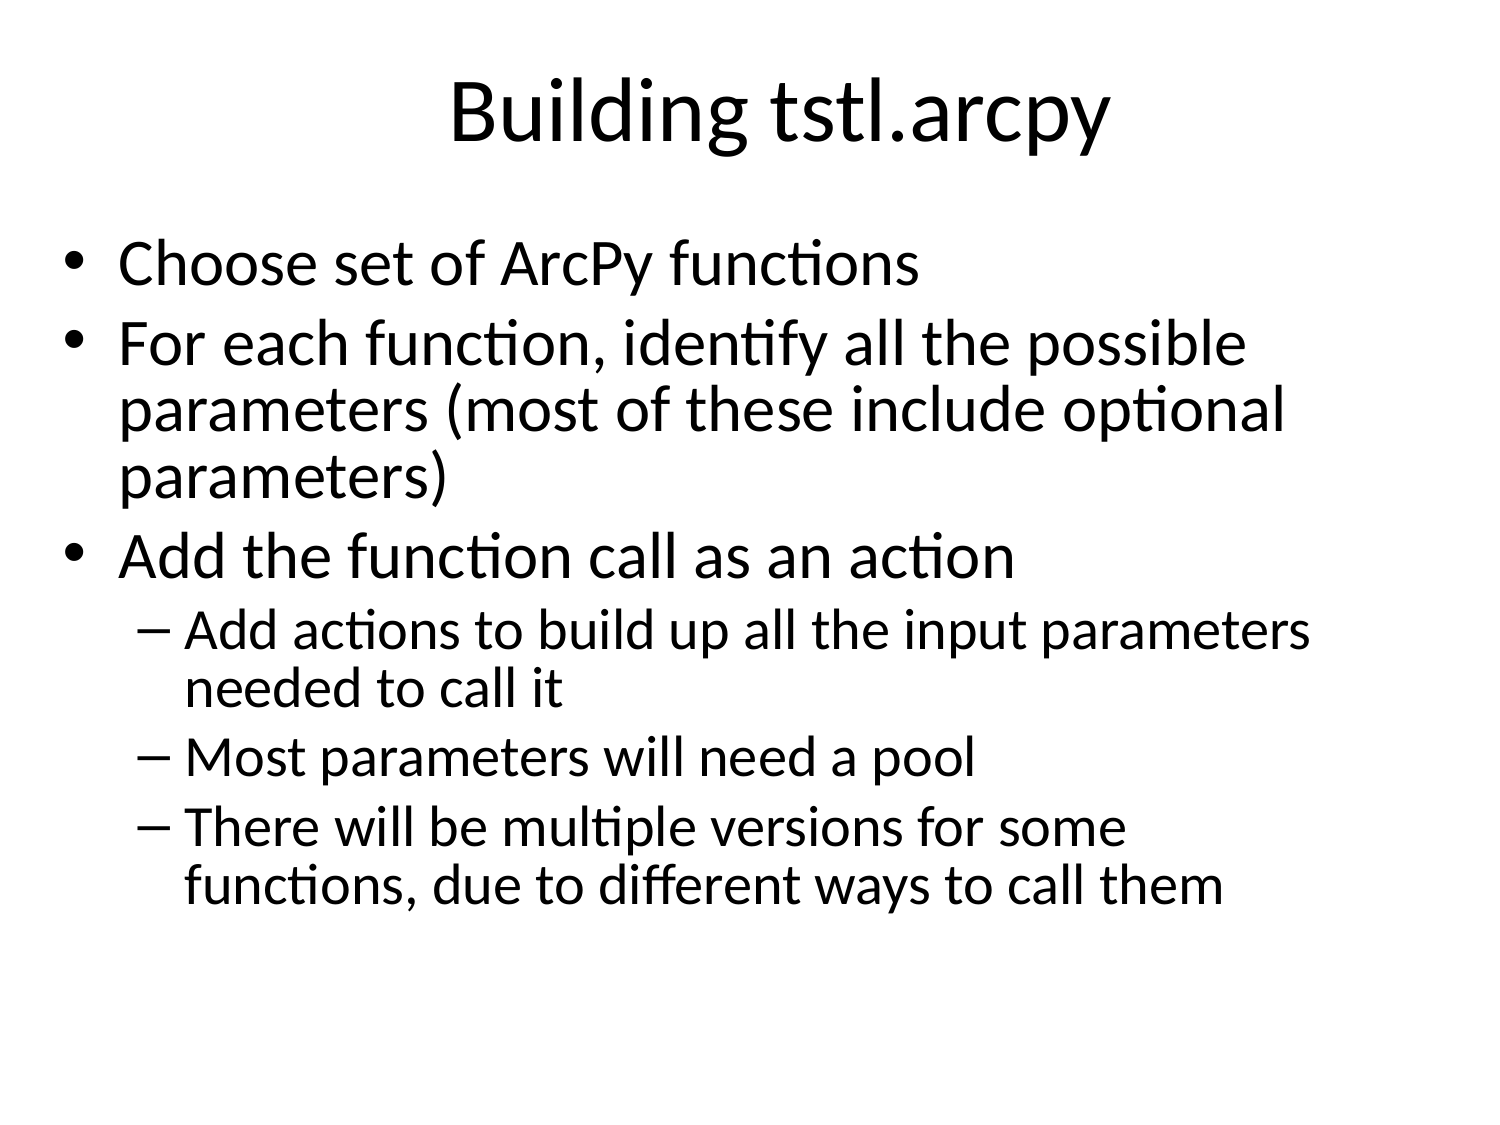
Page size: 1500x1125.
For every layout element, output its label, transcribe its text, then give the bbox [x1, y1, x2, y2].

title Building tstl.arcpy [66, 40, 1497, 169]
list Choose set of ArcPy functions For each function, identify all the possible parameters (most of these include optional parameters) Add the function call as an action Add actions to build up all the input parameters needed to call it Most parameters will need a pool There will be multiple versions for some functions, due to different ways to call them [47, 224, 1365, 1058]
